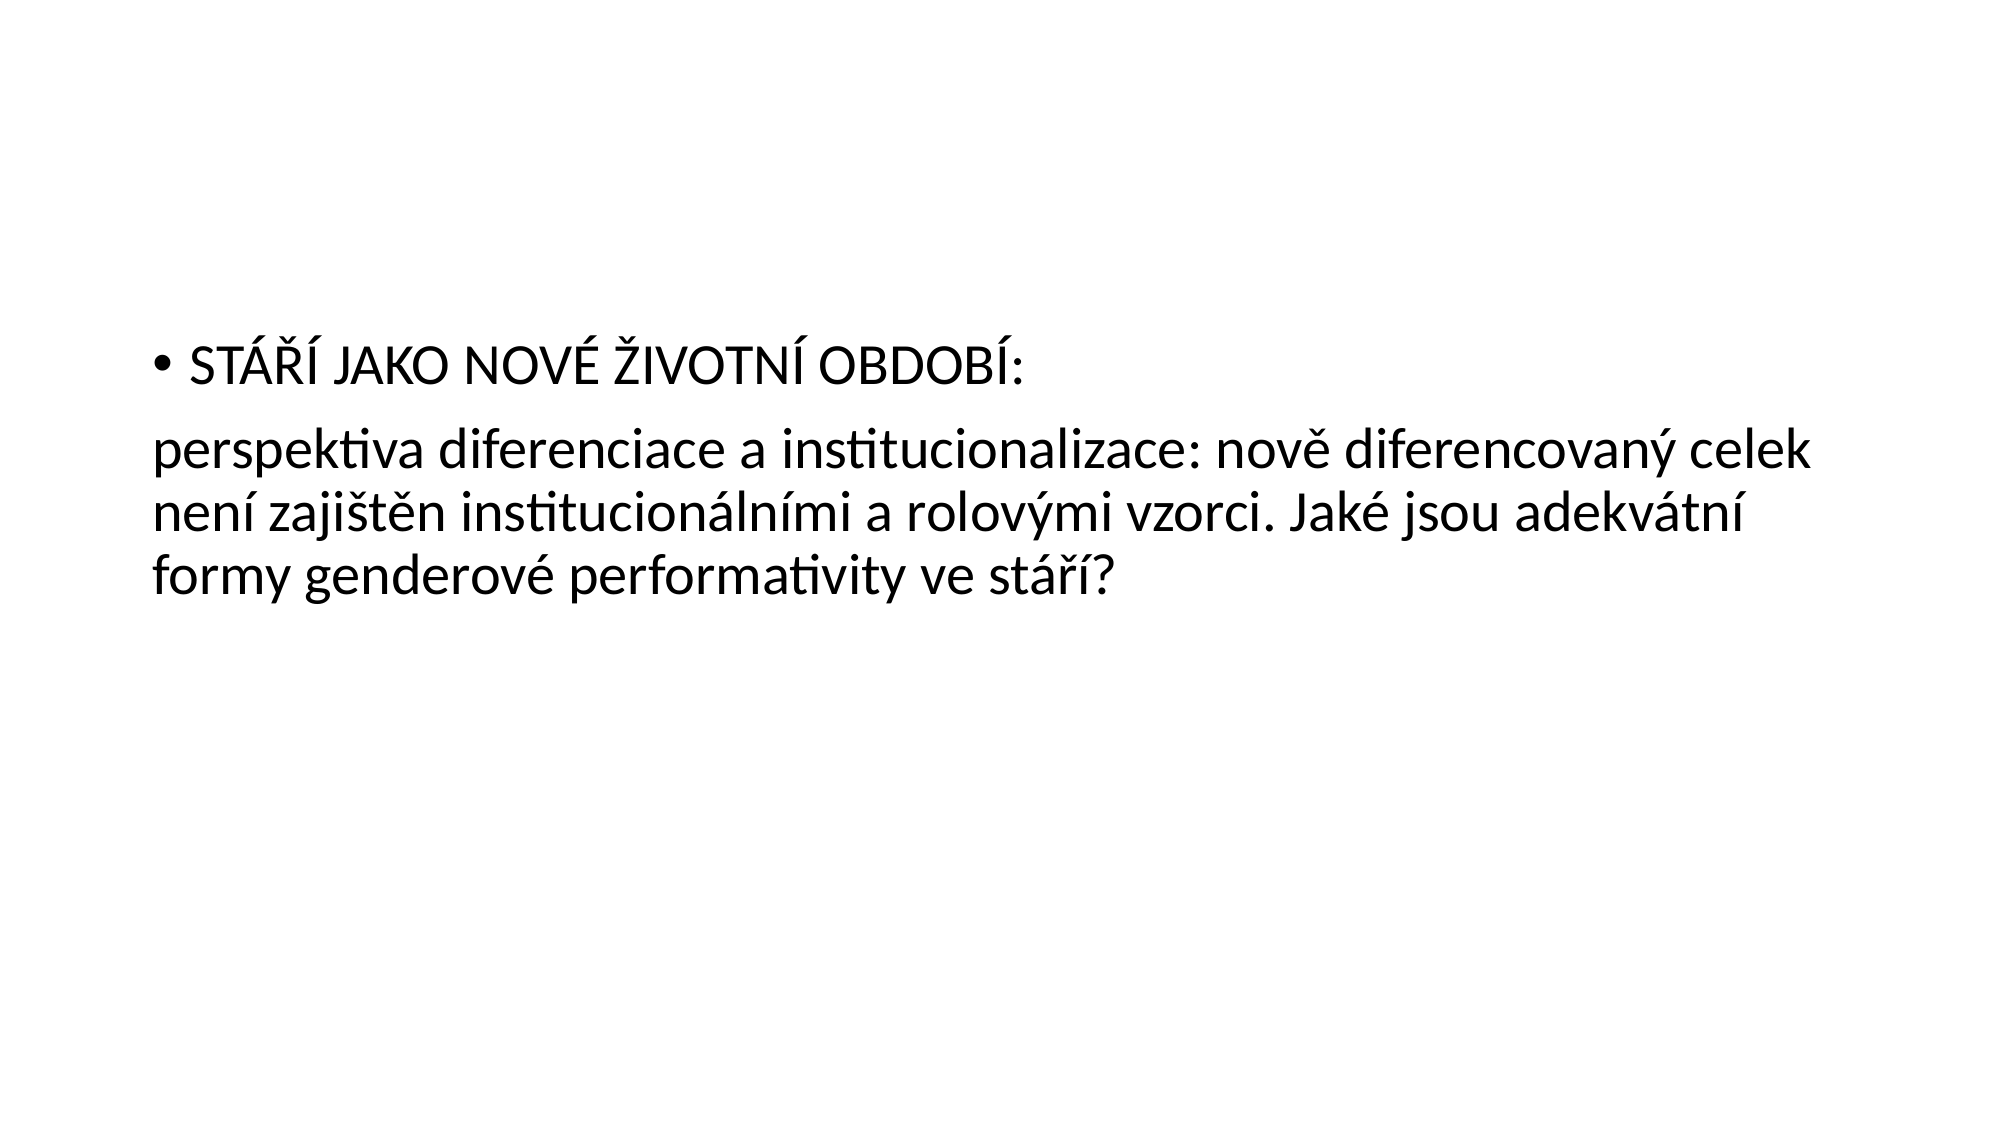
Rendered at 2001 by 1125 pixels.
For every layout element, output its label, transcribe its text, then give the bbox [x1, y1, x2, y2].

list STÁŘÍ JAKO NOVÉ ŽIVOTNÍ OBDOBÍ: perspektiva diferenciace a institucionalizace: nově diferencovaný celek není zajištěn institucionálními a rolovými vzorci. Jaké jsou adekvátní formy genderové performativity ve stáří? [137, 327, 1863, 1041]
